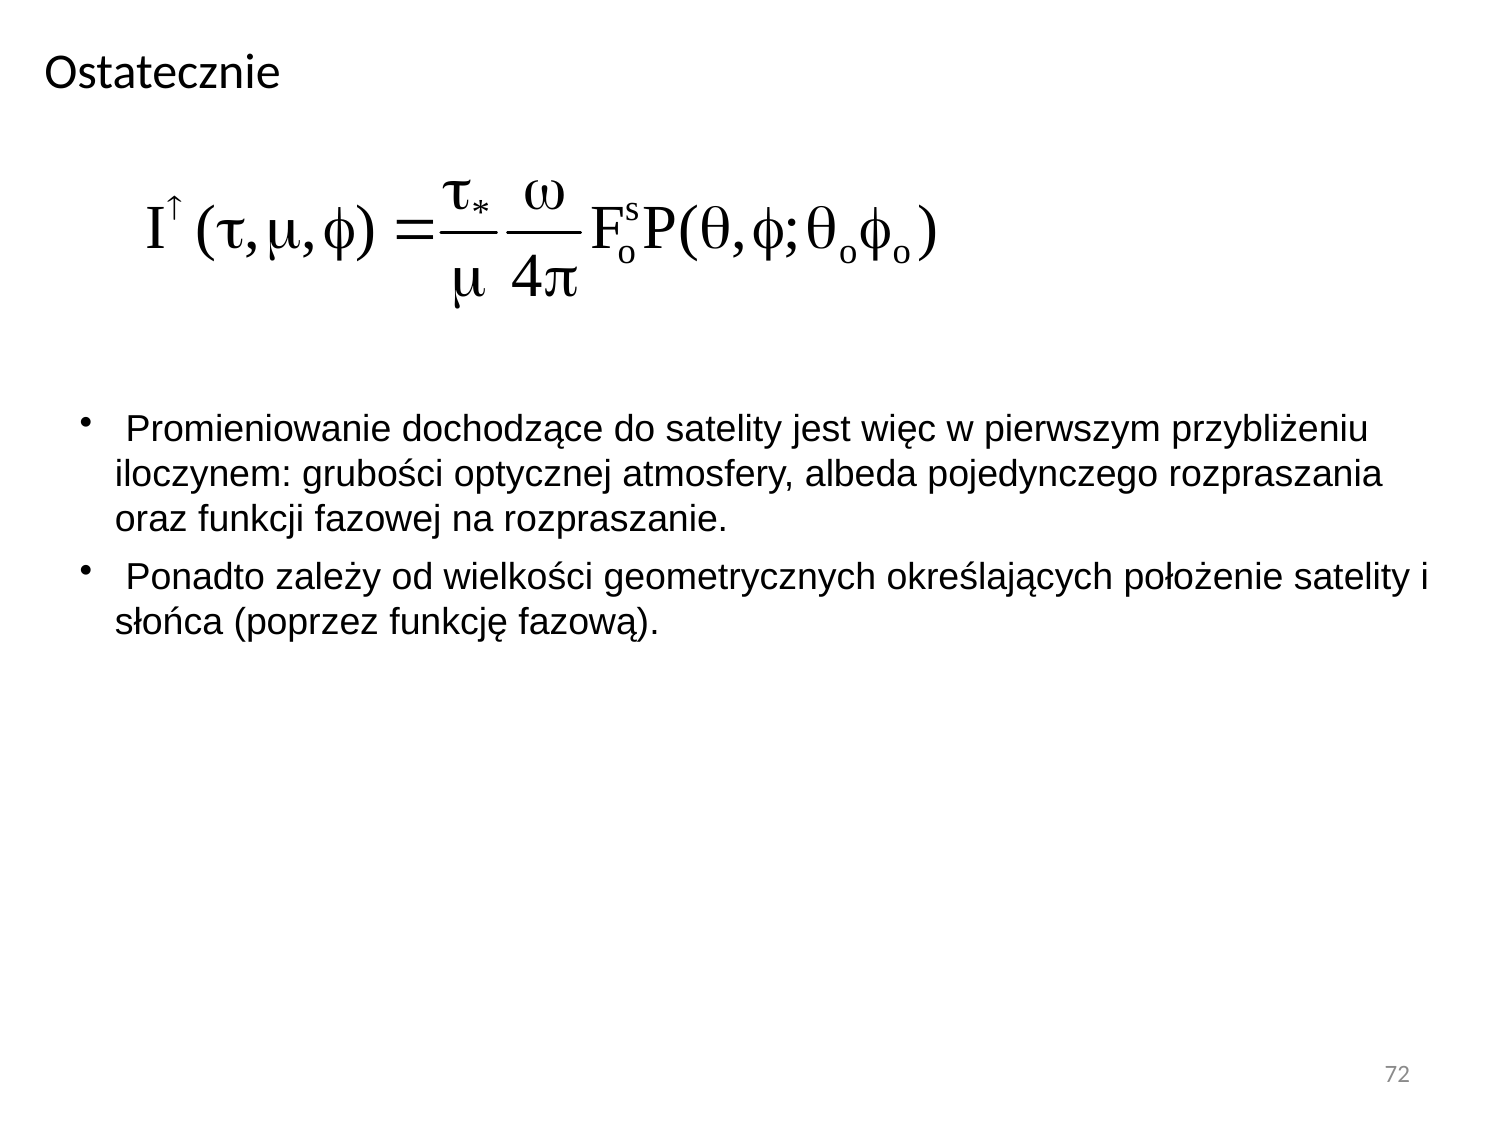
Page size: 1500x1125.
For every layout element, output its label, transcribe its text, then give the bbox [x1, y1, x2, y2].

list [135, 148, 947, 322]
slide_number 72 [1074, 1042, 1425, 1103]
text_box Promieniowanie dochodzące do satelity jest więc w pierwszym przybliżeniu iloczynem: grubości optycznej atmosfery, albeda pojedynczego rozpraszania oraz funkcji fazowej na rozpraszanie. Ponadto zależy od wielkości geometrycznych określających położenie satelity i słońca (poprzez funkcję fazową). [64, 397, 1459, 650]
list Ostatecznie [29, 30, 693, 131]
